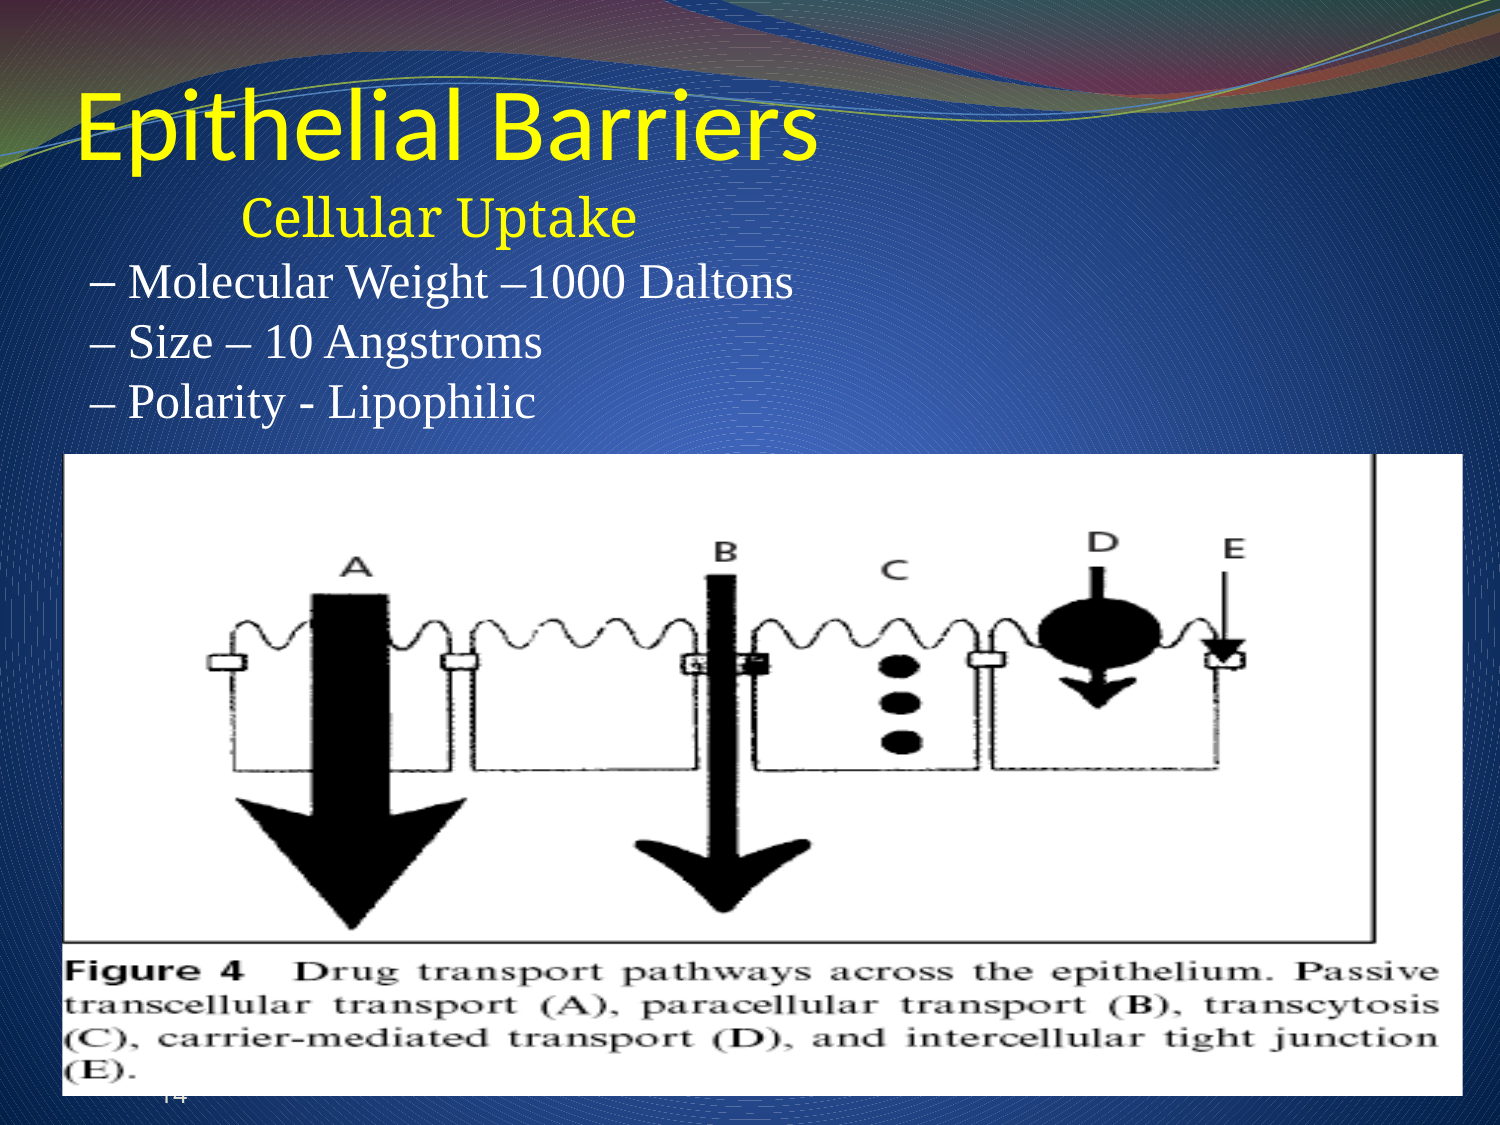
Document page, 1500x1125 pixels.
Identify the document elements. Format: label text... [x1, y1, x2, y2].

title Epithelial Barriers [73, 63, 1425, 182]
slide_number 14 [62, 1108, 188, 1113]
list Cellular Uptake – Molecular Weight –1000 Daltons – Size – 10 Angstroms – Polarity - Lipophilic [74, 175, 863, 453]
text_box 2 [62, 1104, 188, 1109]
picture [62, 454, 1463, 1096]
